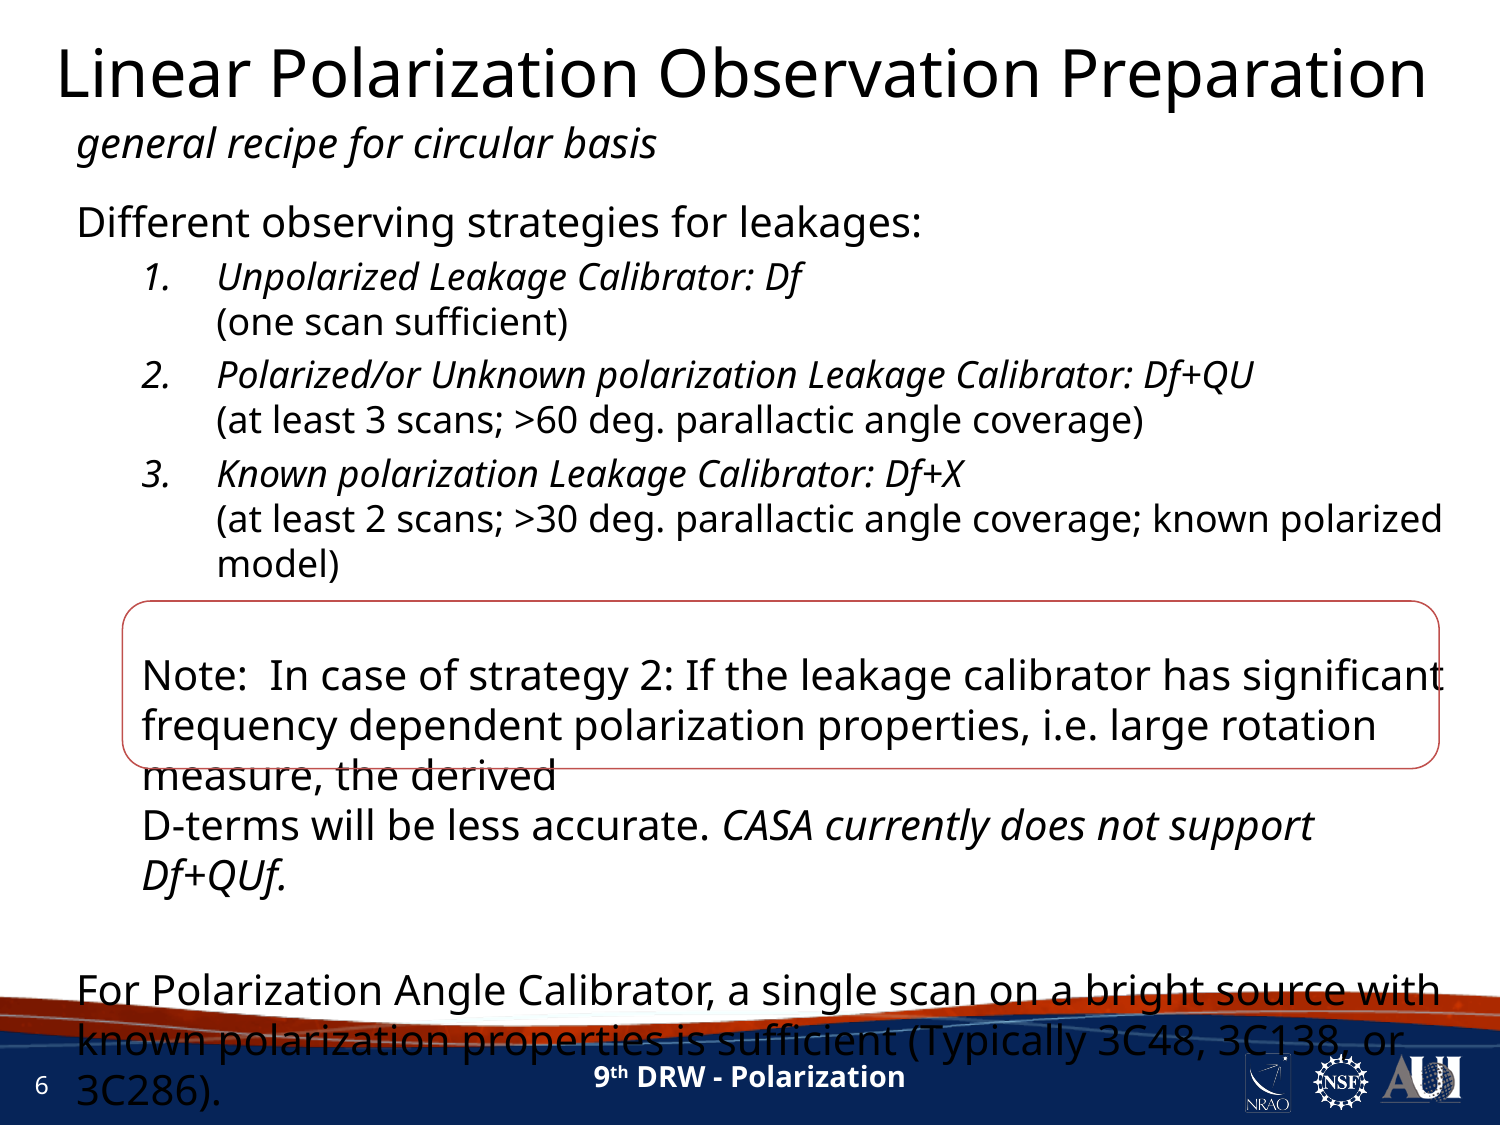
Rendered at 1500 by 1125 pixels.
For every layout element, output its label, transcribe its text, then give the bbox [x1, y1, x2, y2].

list Different observing strategies for leakages: Unpolarized Leakage Calibrator: Df (one scan sufficient) Polarized/or Unknown polarization Leakage Calibrator: Df+QU (at least 3 scans; >60 deg. parallactic angle coverage) Known polarization Leakage Calibrator: Df+X (at least 2 scans; >30 deg. parallactic angle coverage; known polarized model) Note: In case of strategy 2: If the leakage calibrator has significant frequency dependent polarization properties, i.e. large rotation measure, the derived D-terms will be less accurate. CASA currently does not support Df+QUf. For Polarization Angle Calibrator, a single scan on a bright source with known polarization properties is sufficient (Typically 3C48, 3C138, or 3C286). [61, 188, 1478, 944]
list general recipe for circular basis [61, 109, 1478, 188]
list Linear Polarization Observation Preparation [41, 23, 1458, 103]
picture [0, 981, 1500, 1109]
text_box [122, 601, 1440, 769]
